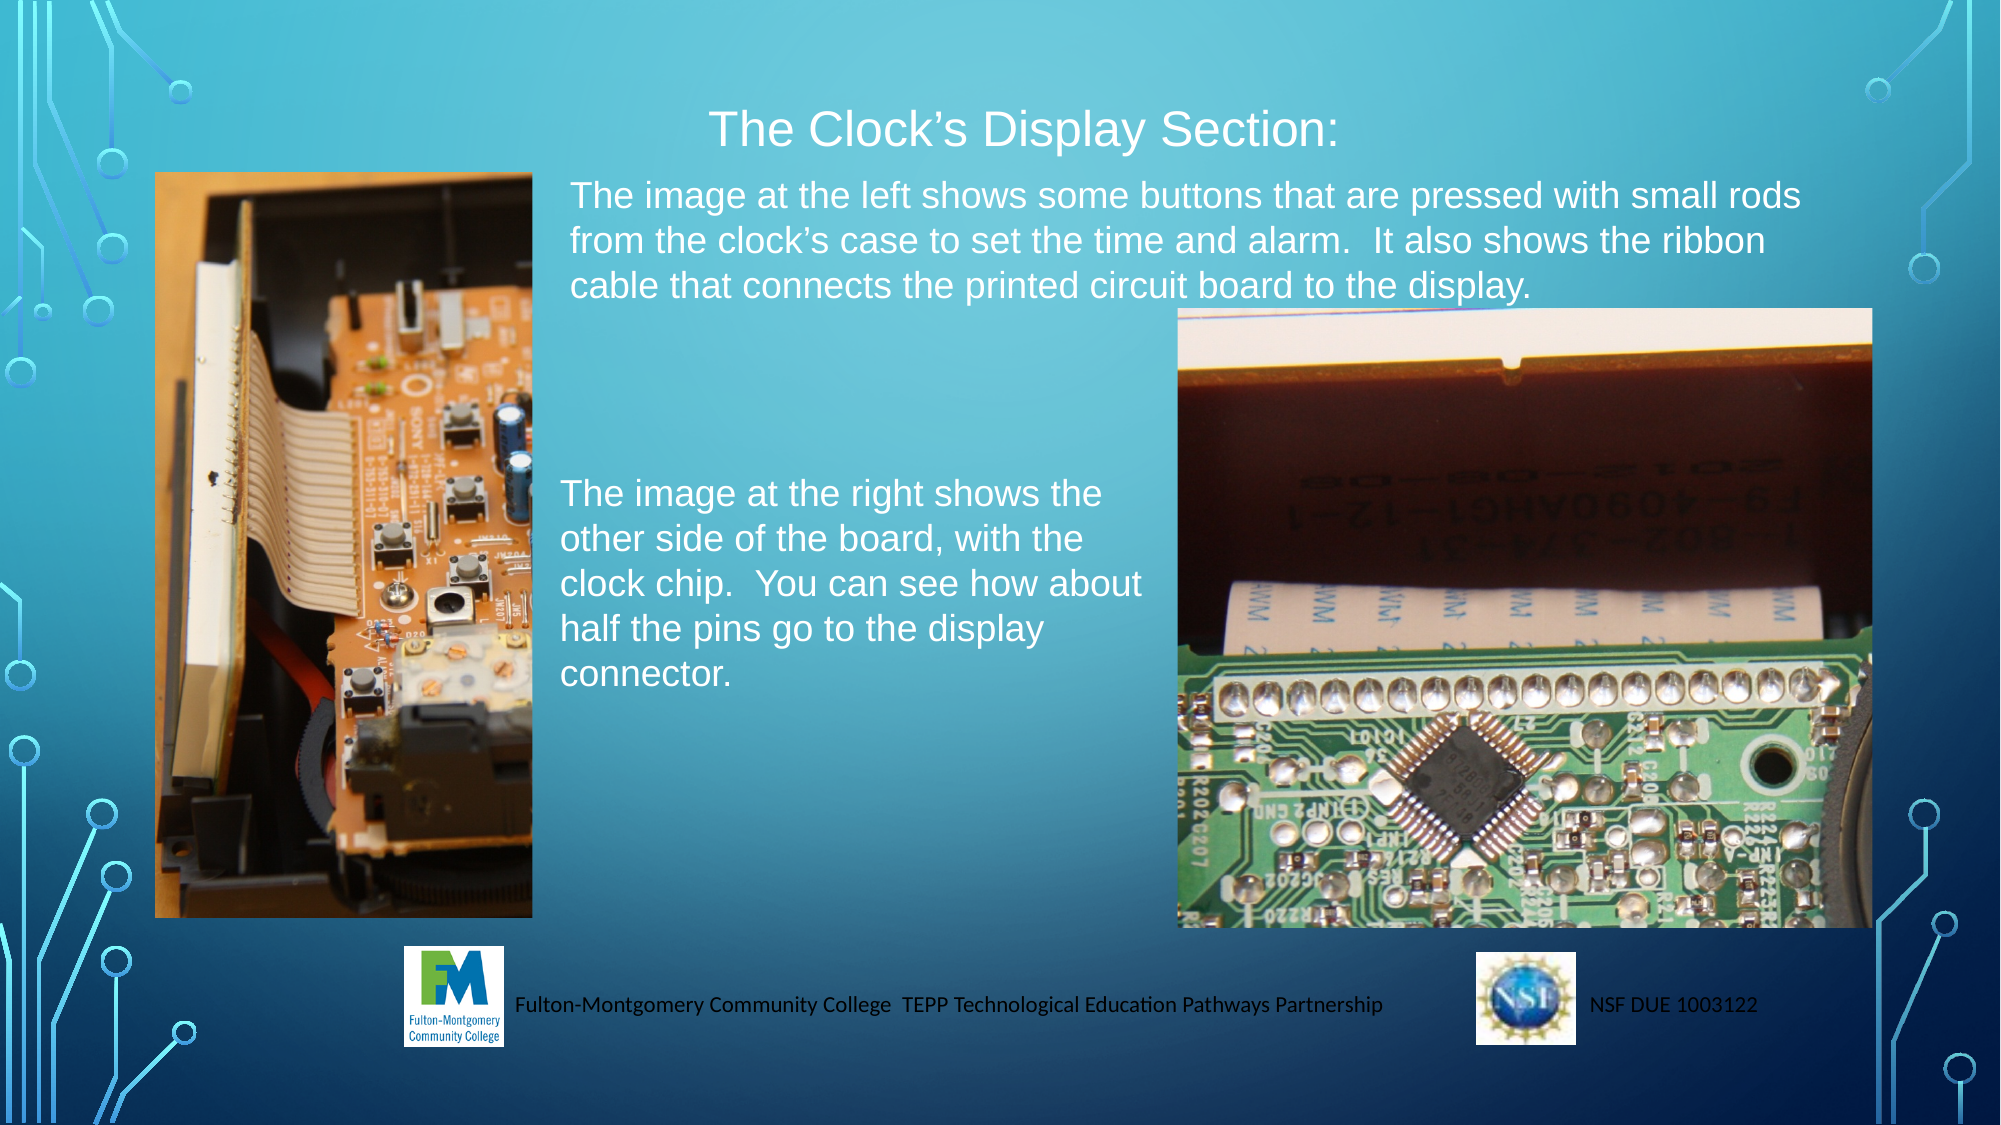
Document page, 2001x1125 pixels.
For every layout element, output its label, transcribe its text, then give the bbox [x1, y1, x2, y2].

text_box The image at the right shows the other side of the board, with the clock chip. You can see how about half the pins go to the display connector. [544, 461, 1163, 701]
picture [1476, 952, 1576, 1045]
picture [1177, 308, 1873, 928]
picture [154, 172, 533, 918]
text_box The Clock’s Display Section: [232, 88, 1818, 209]
text_box The image at the left shows some buttons that are pressed with small rods from the clock’s case to set the time and alarm. It also shows the ribbon cable that connects the printed circuit board to the display. [554, 163, 1875, 314]
